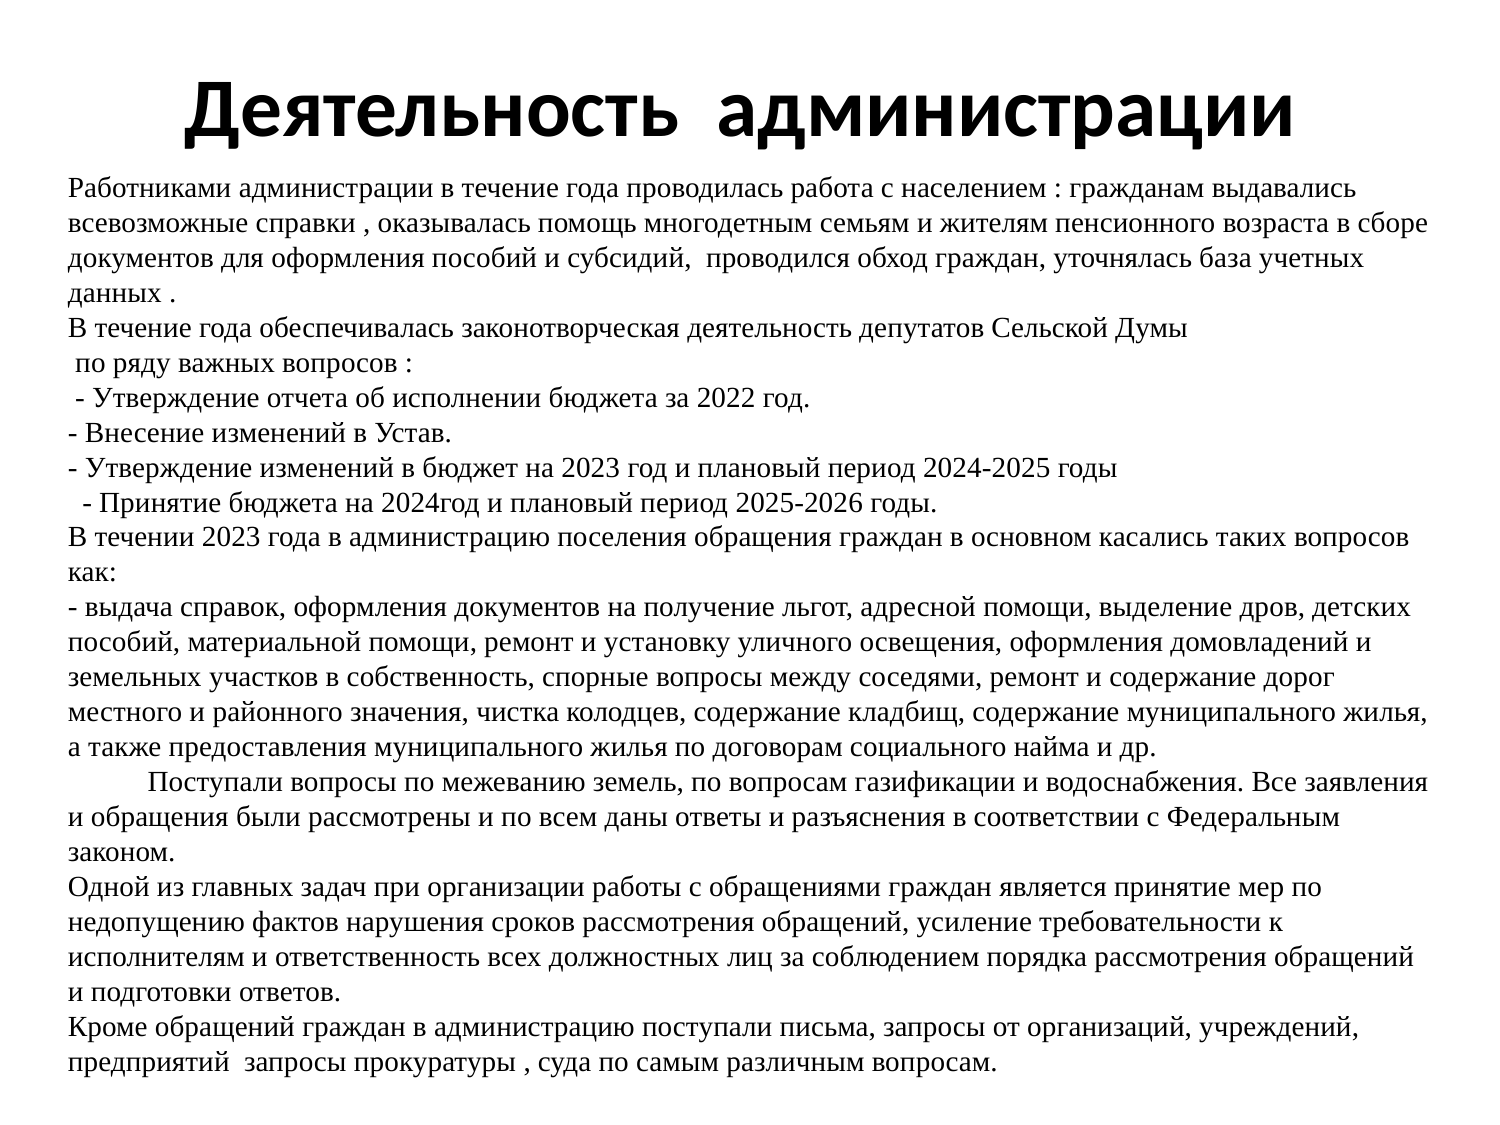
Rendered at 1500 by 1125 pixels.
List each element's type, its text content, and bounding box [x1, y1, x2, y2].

text_box Работниками администрации в течение года проводилась работа с населением : гражданам выдавались всевозможные справки , оказывалась помощь многодетным семьям и жителям пенсионного возраста в сборе документов для оформления пособий и субсидий, проводился обход граждан, уточнялась база учетных данных . В течение года обеспечивалась законотворческая деятельность депутатов Сельской Думы по ряду важных вопросов : - Утверждение отчета об исполнении бюджета за 2022 год. - Внесение изменений в Устав. - Утверждение изменений в бюджет на 2023 год и плановый период 2024-2025 годы - Принятие бюджета на 2024год и плановый период 2025-2026 годы. В течении 2023 года в администрацию поселения обращения граждан в основном касались таких вопросов как: - выдача справок, оформления документов на получение льгот, адресной помощи, выделение дров, детских пособий, материальной помощи, ремонт и установку уличного освещения, оформления домовладений и земельных участков в собственность, спорные вопросы между соседями, ремонт и содержание дорог местного и районного значения, чистка колодцев, содержание кладбищ, содержание муниципального жилья, а также предоставления муниципального жилья по договорам социального найма и др. Поступали вопросы по межеванию земель, по вопросам газификации и водоснабжения. Все заявления и обращения были рассмотрены и по всем даны ответы и разъяснения в соответствии с Федеральным законом. Одной из главных задач при организации работы с обращениями граждан является принятие мер по недопущению фактов нарушения сроков рассмотрения обращений, усиление требовательности к исполнителям и ответственность всех должностных лиц за соблюдением порядка рассмотрения обращений и подготовки ответов. Кроме обращений граждан в администрацию поступали письма, запросы от организаций, учреждений, предприятий запросы прокуратуры , суда по самым различным вопросам. [53, 160, 1447, 1085]
title Деятельность администрации [75, 45, 1425, 160]
